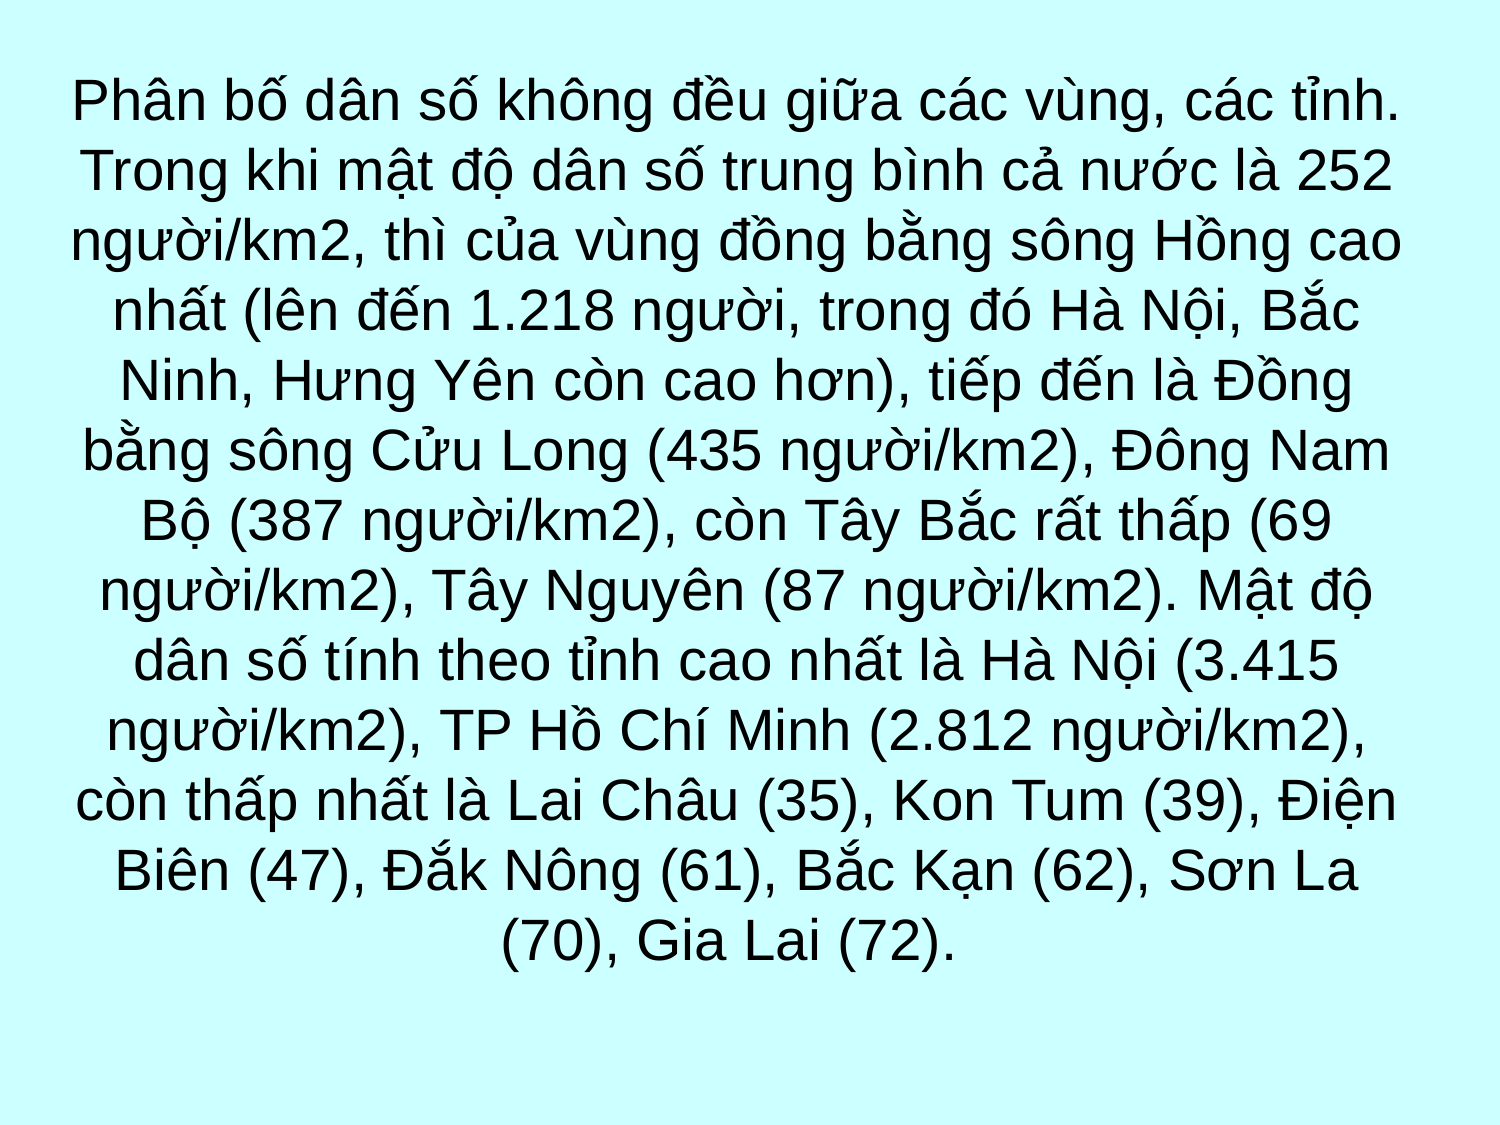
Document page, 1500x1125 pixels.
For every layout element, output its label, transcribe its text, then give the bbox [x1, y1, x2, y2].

text_box Phân bố dân số không đều giữa các vùng, các tỉnh. Trong khi mật độ dân số trung bình cả nước là 252 người/km2, thì của vùng đồng bằng sông Hồng cao nhất (lên đến 1.218 người, trong đó Hà Nội, Bắc Ninh, Hưng Yên còn cao hơn), tiếp đến là Đồng bằng sông Cửu Long (435 người/km2), Đông Nam Bộ (387 người/km2), còn Tây Bắc rất thấp (69 người/km2), Tây Nguyên (87 người/km2). Mật độ dân số tính theo tỉnh cao nhất là Hà Nội (3.415 người/km2), TP Hồ Chí Minh (2.812 người/km2), còn thấp nhất là Lai Châu (35), Kon Tum (39), Điện Biên (47), Đắk Nông (61), Bắc Kạn (62), Sơn La (70), Gia Lai (72). [50, 54, 1425, 980]
